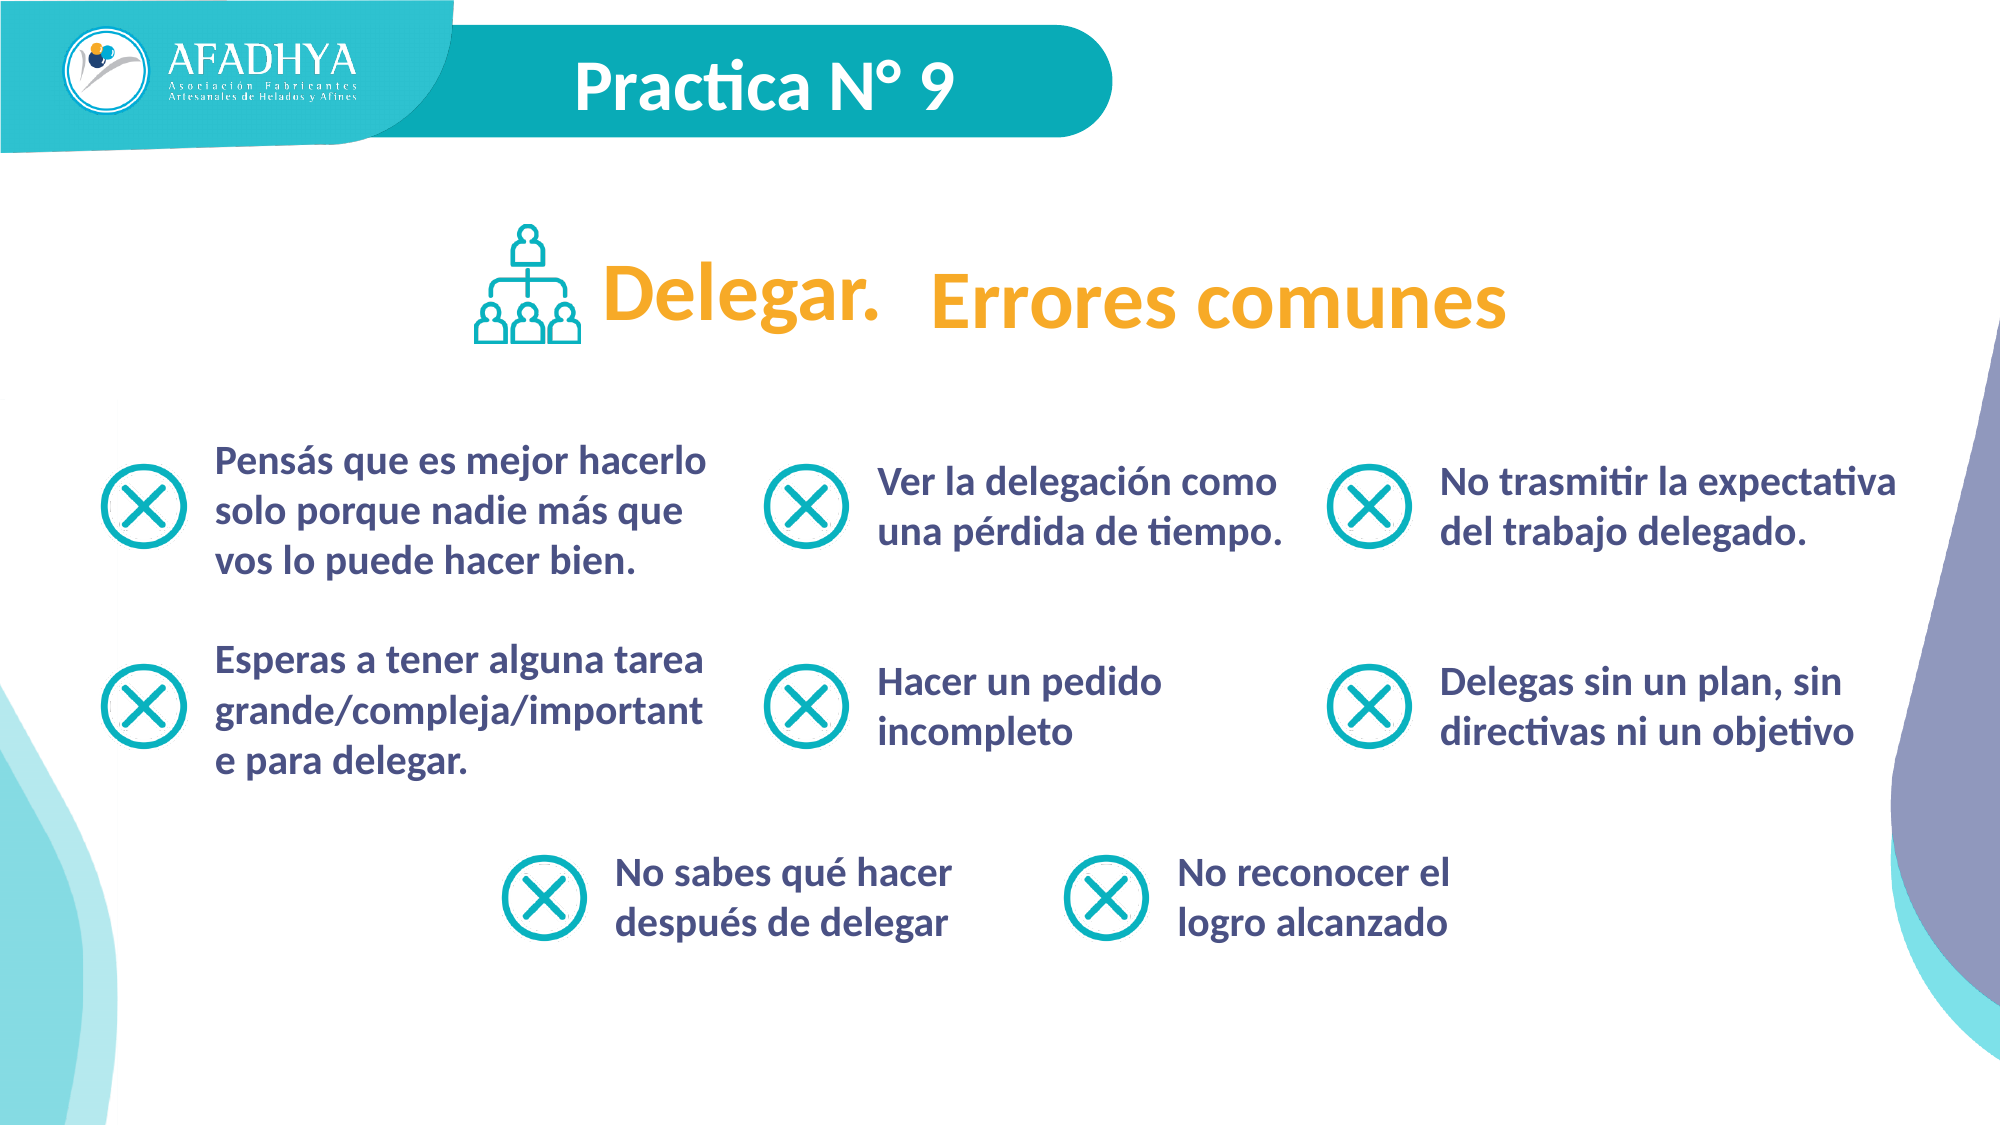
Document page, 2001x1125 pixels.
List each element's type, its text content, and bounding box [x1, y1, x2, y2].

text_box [762, 646, 1324, 763]
text_box Delegar. [587, 200, 913, 388]
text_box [1324, 646, 1925, 763]
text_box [99, 424, 725, 592]
text_box Practica N° 9 [454, 23, 1114, 139]
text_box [1062, 837, 1538, 954]
picture [1583, 0, 2000, 1125]
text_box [1324, 446, 1925, 563]
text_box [99, 624, 725, 792]
text_box Errores comunes [915, 237, 1524, 353]
picture [474, 224, 581, 344]
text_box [762, 446, 1324, 563]
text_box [0, 0, 453, 153]
picture [0, 399, 118, 1125]
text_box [499, 837, 1062, 954]
